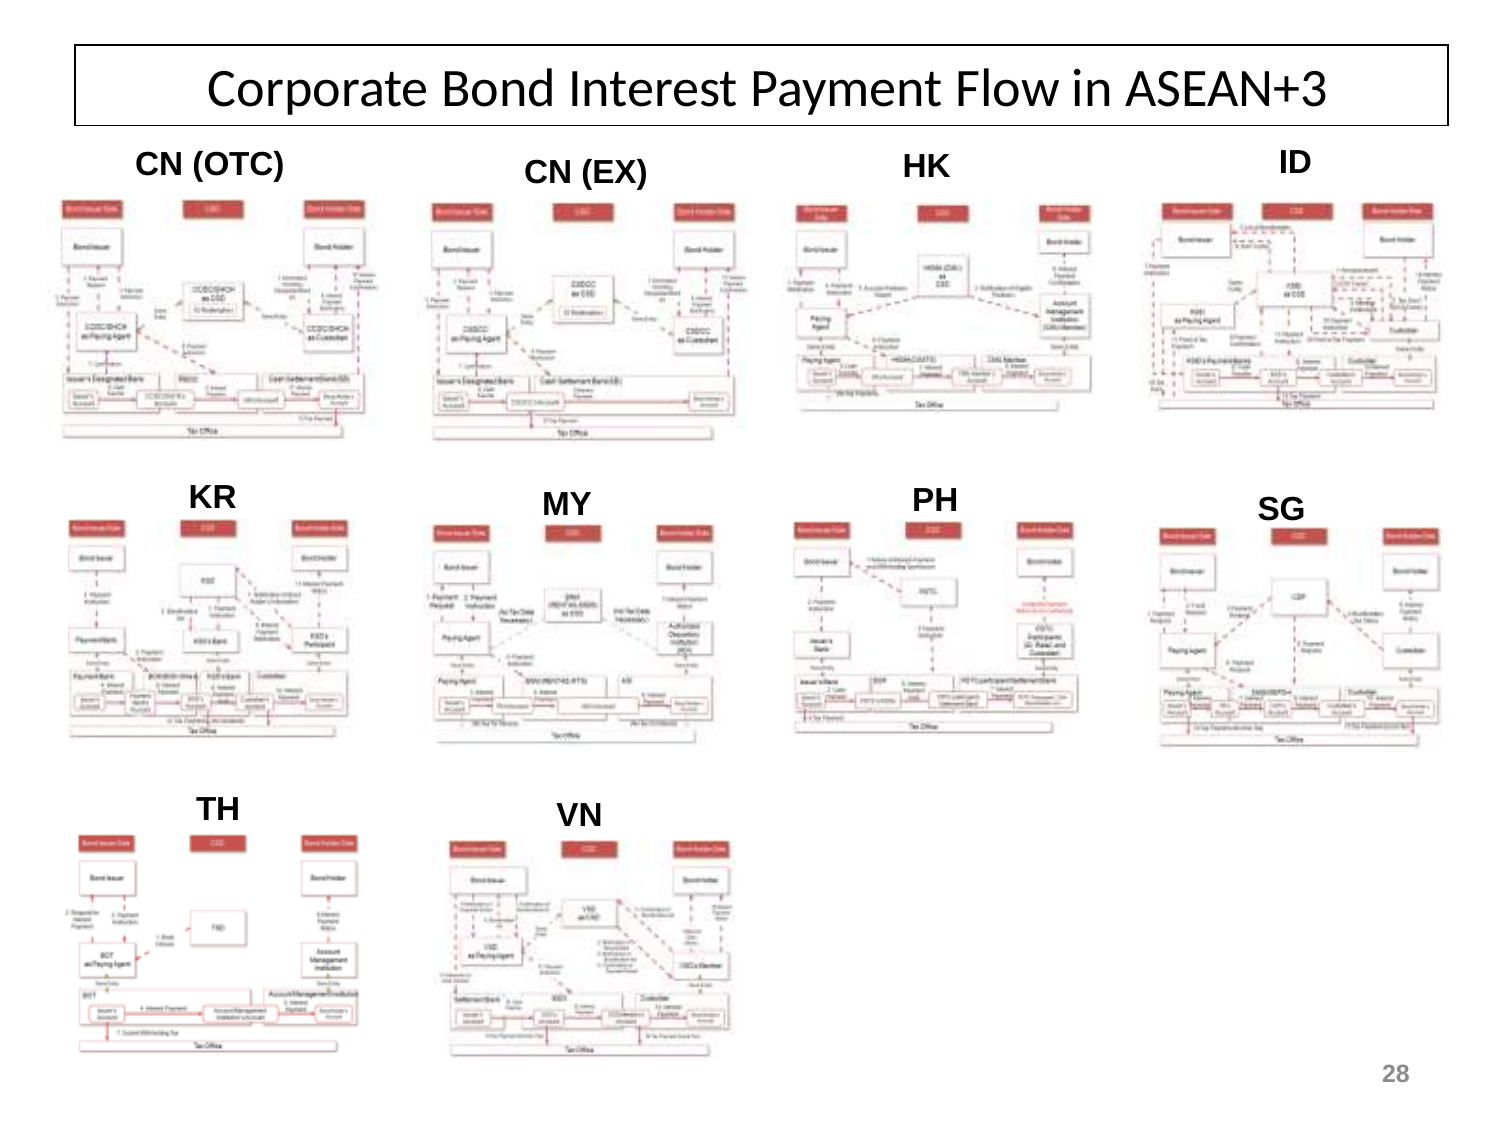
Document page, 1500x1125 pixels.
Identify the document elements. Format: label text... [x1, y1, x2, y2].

text_box HK [886, 137, 968, 192]
picture [422, 523, 722, 746]
picture [793, 520, 1081, 736]
text_box SG [1240, 479, 1323, 525]
text_box MY [526, 474, 608, 522]
title Corporate Bond Interest Payment Flow in ASEAN+3 [74, 44, 1449, 126]
slide_number 28 [1074, 1042, 1425, 1103]
text_box CN (EX) [493, 143, 679, 198]
picture [68, 519, 356, 740]
picture [1143, 526, 1443, 749]
picture [1140, 201, 1449, 413]
picture [62, 833, 364, 1055]
text_box VN [538, 785, 621, 838]
text_box KR [133, 467, 301, 518]
picture [433, 839, 739, 1059]
text_box ID [1254, 133, 1336, 188]
picture [780, 201, 1094, 414]
picture [415, 202, 756, 444]
text_box PH [813, 470, 1067, 519]
picture [46, 199, 387, 441]
text_box TH [177, 779, 259, 832]
text_box CN (OTC) [117, 134, 302, 190]
